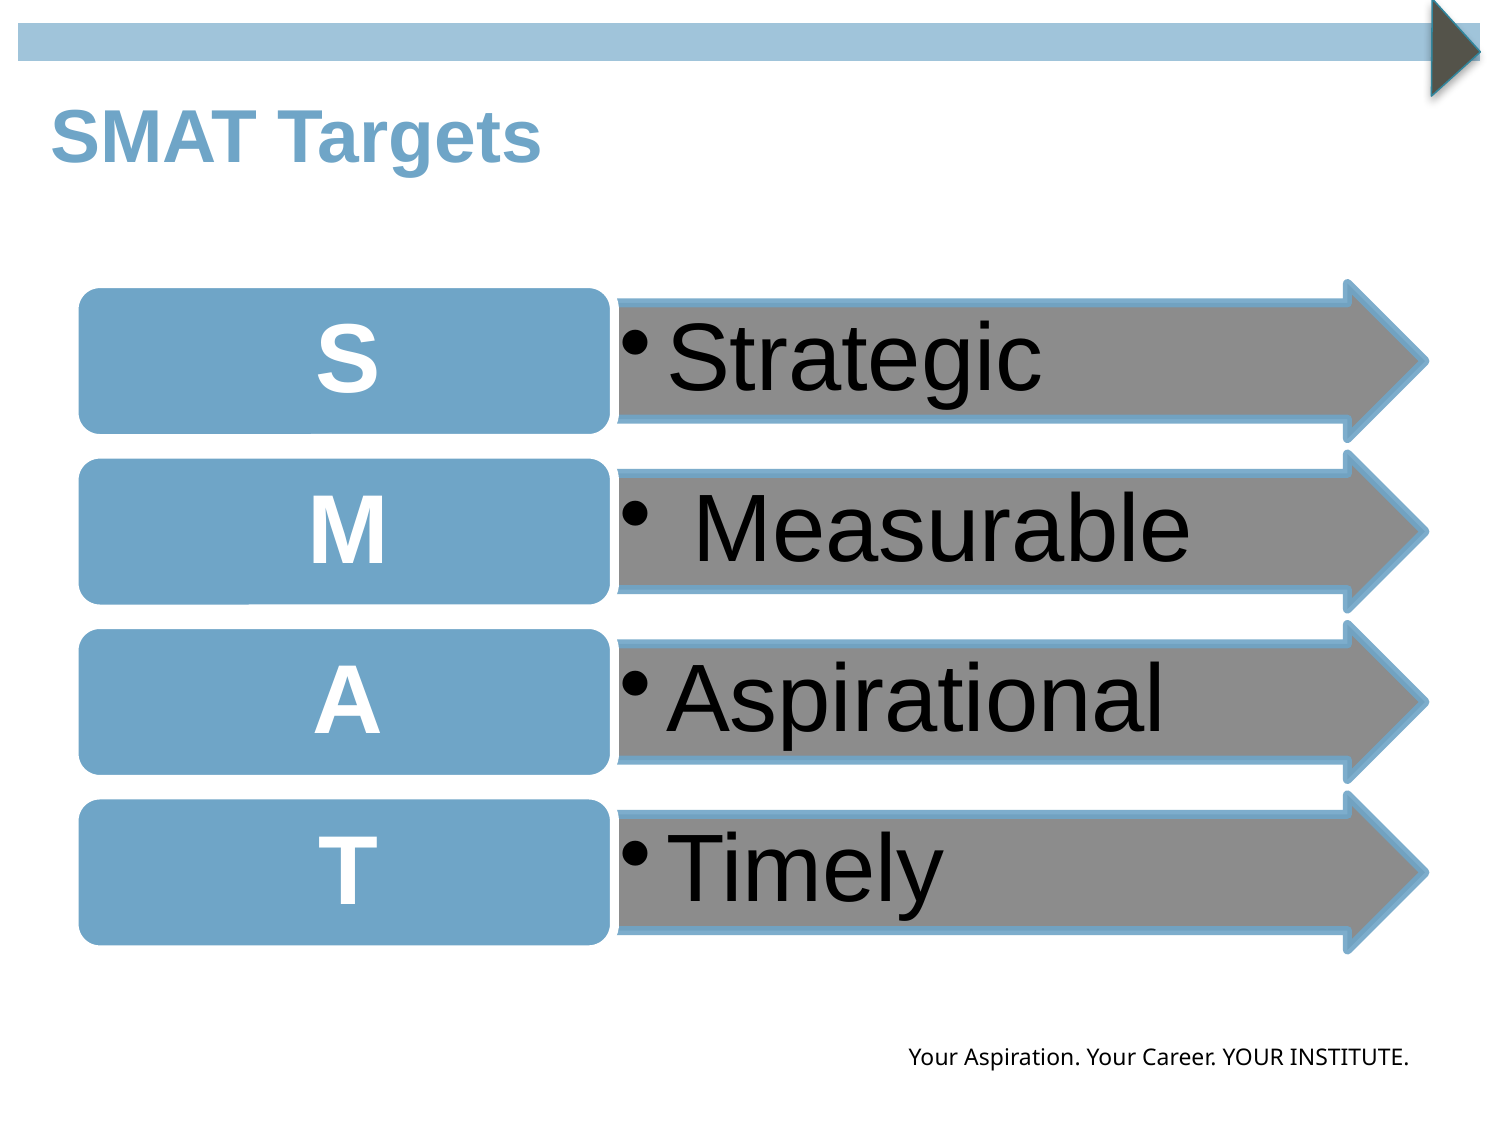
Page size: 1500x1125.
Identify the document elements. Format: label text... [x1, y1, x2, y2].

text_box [73, 283, 1426, 951]
title SMAT Targets [35, 70, 1386, 194]
